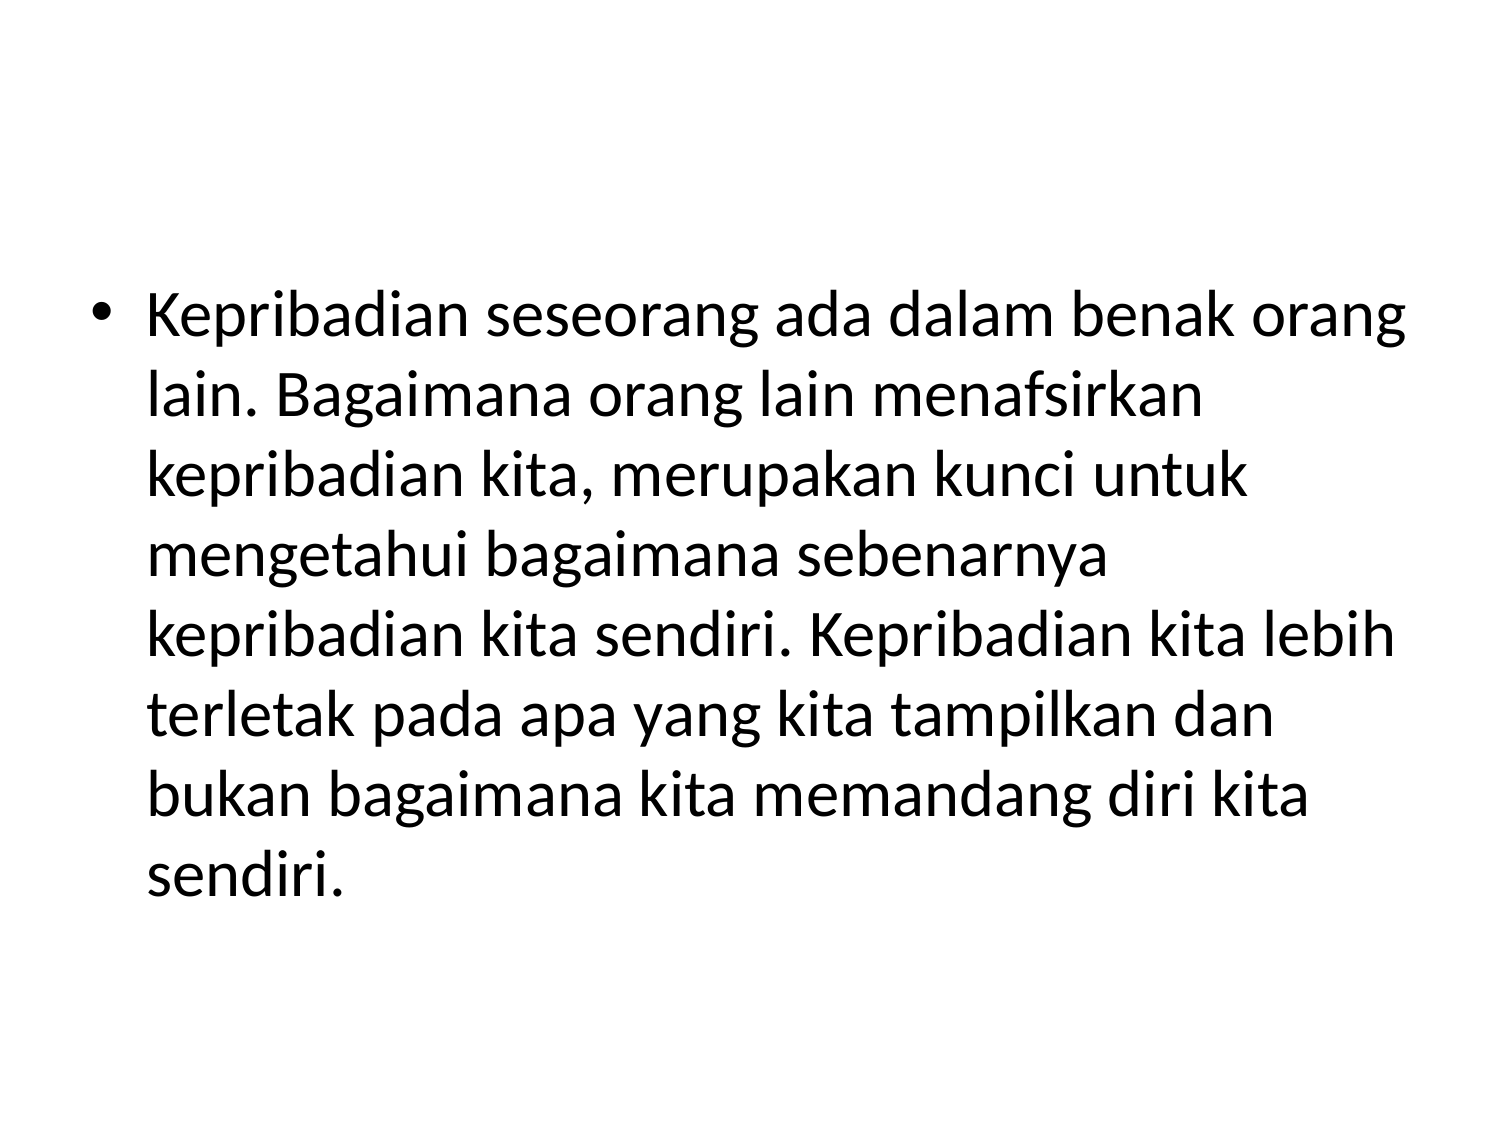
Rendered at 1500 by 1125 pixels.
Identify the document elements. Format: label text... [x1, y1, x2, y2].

list Kepribadian seseorang ada dalam benak orang lain. Bagaimana orang lain menafsirkan kepribadian kita, merupakan kunci untuk mengetahui bagaimana sebenarnya kepribadian kita sendiri. Kepribadian kita lebih terletak pada apa yang kita tampilkan dan bukan bagaimana kita memandang diri kita sendiri. [75, 262, 1425, 1005]
